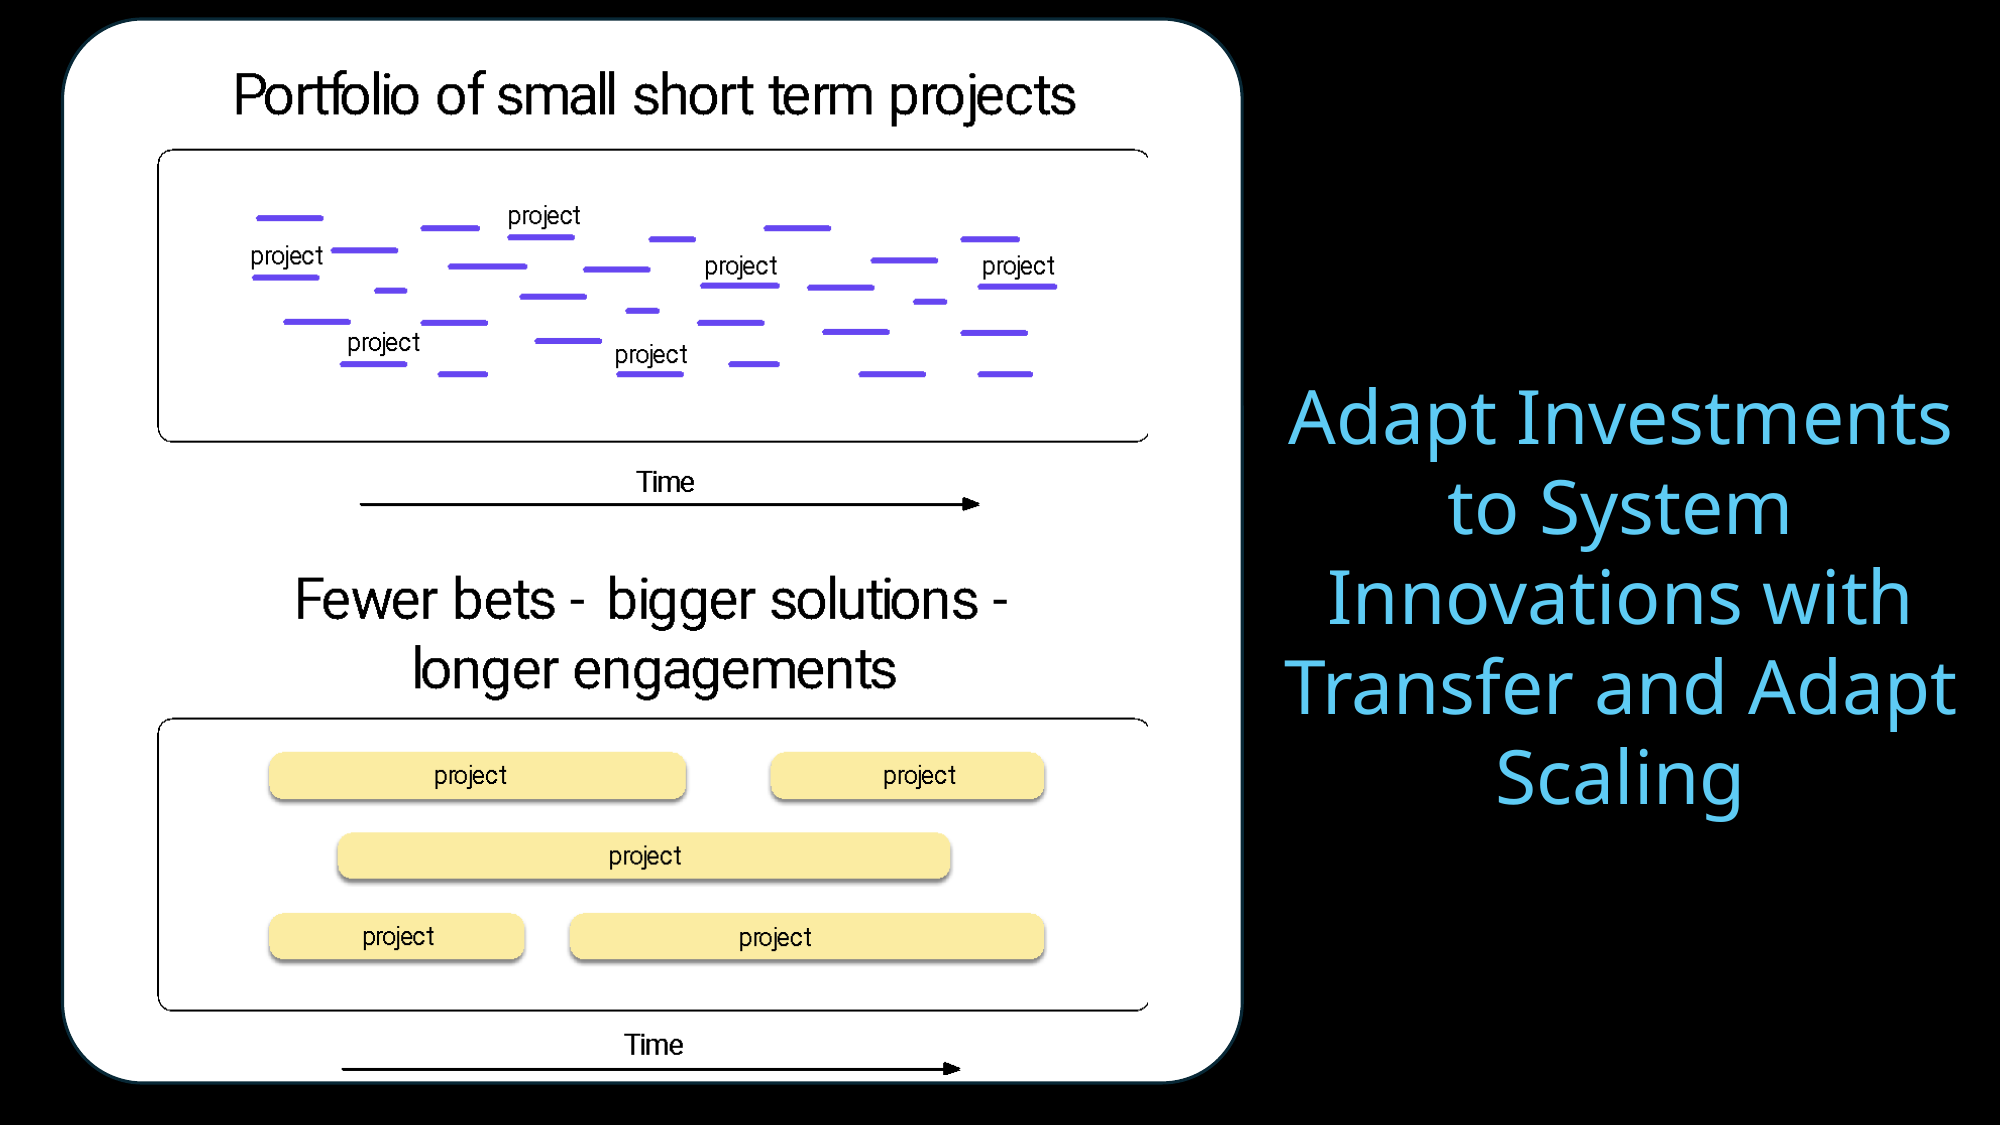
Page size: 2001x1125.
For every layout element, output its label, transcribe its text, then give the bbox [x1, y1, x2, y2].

text_box Adapt Investments to System Innovations with Transfer and Adapt Scaling [1251, 361, 1991, 827]
picture [157, 49, 1148, 1075]
text_box [0, 0, 2000, 1125]
text_box [62, 18, 1243, 1084]
